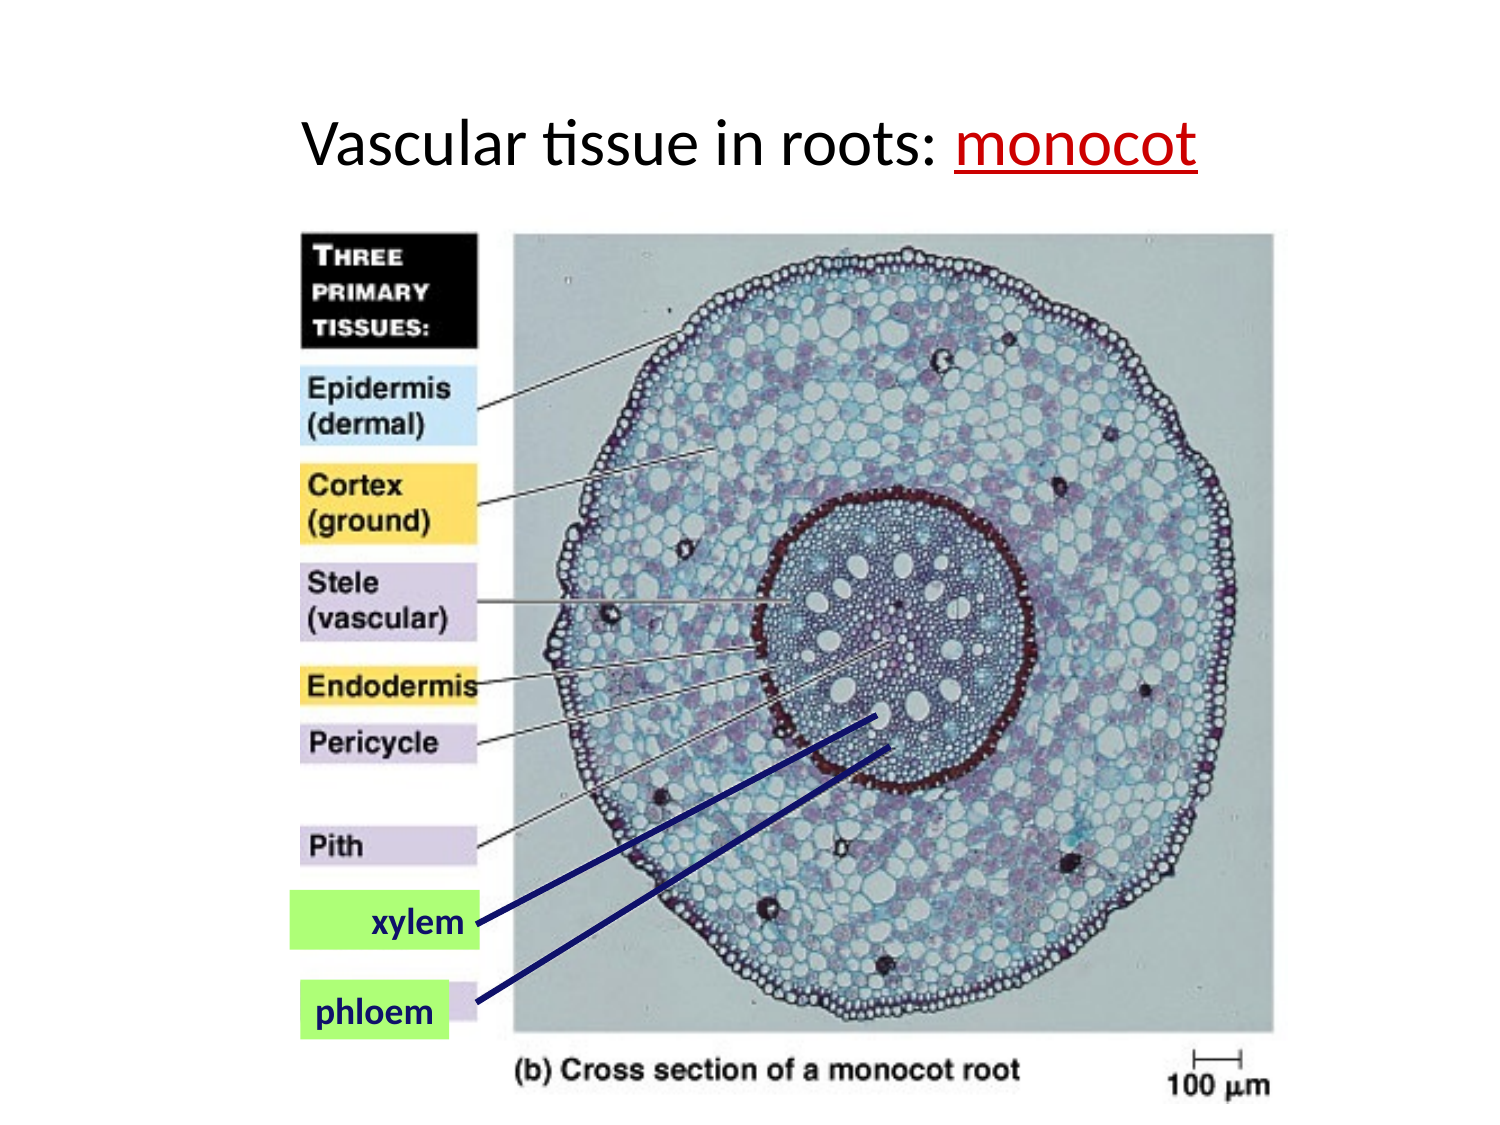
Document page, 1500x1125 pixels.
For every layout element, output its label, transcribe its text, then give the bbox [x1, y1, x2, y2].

text_box xylem [289, 889, 294, 950]
title Vascular tissue in roots: monocot [75, 45, 1425, 233]
picture [299, 212, 1288, 1104]
